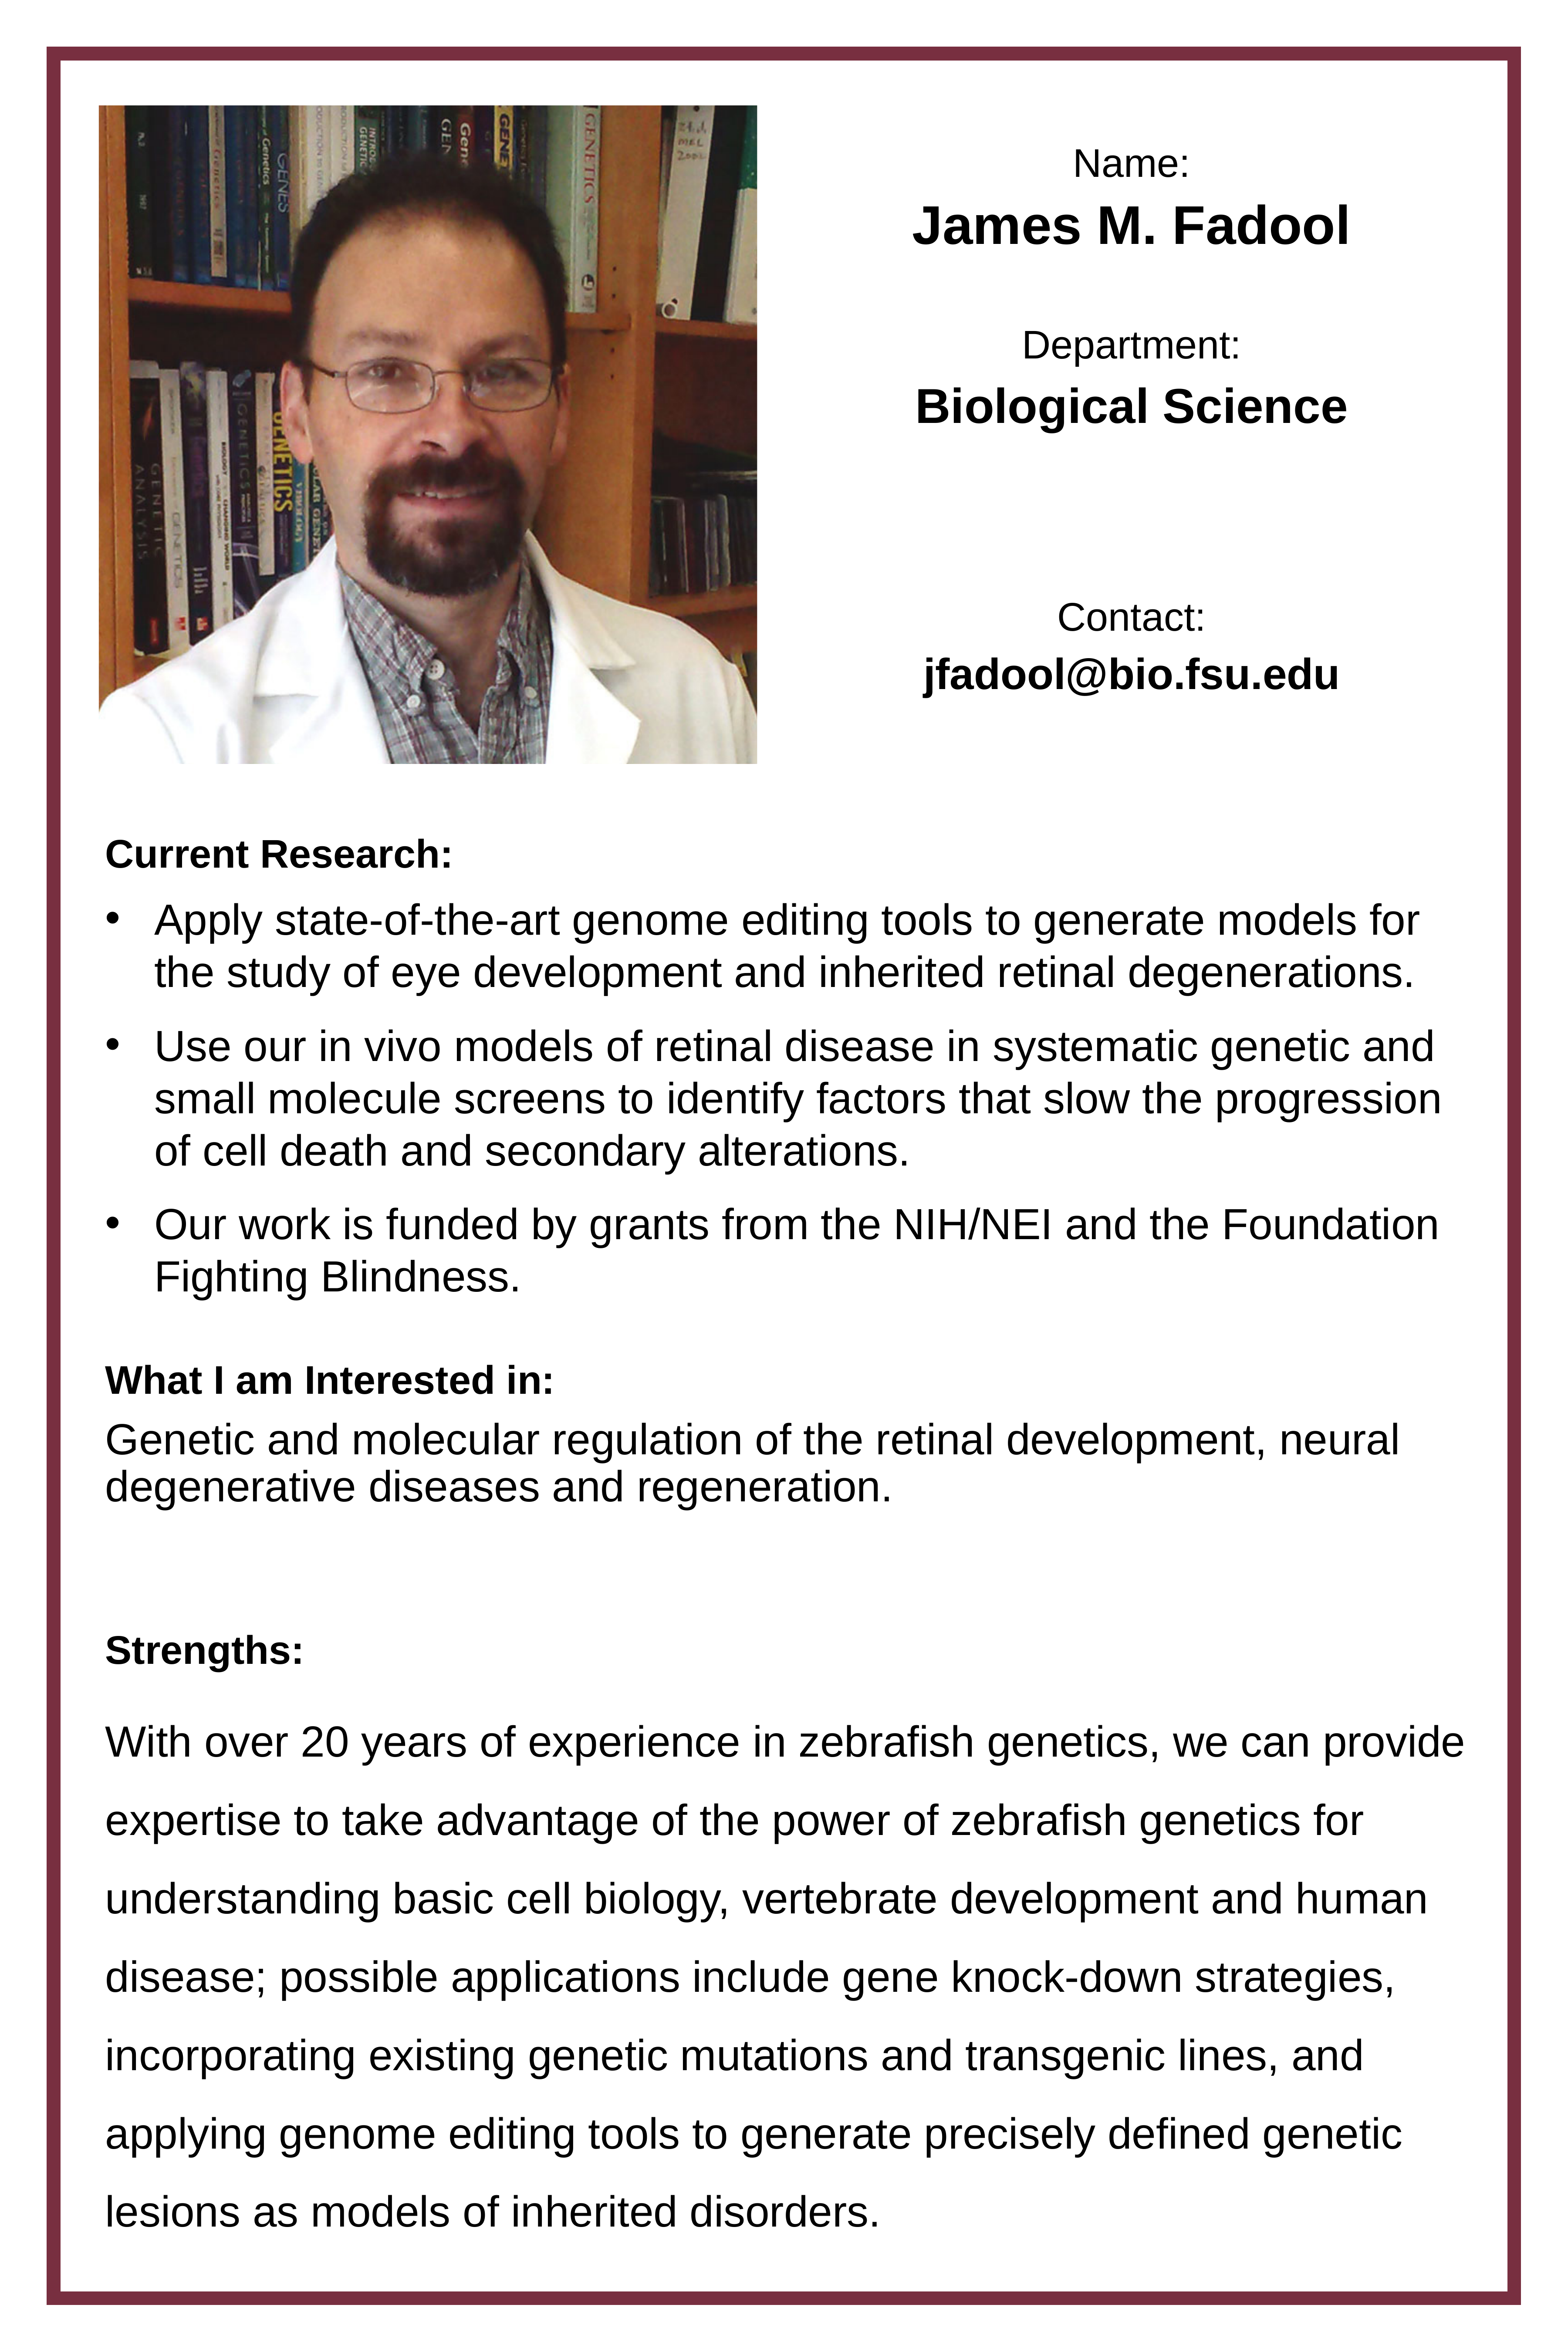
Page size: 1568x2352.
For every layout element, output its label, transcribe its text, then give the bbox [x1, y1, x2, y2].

list jfadool@bio.fsu.edu [769, 642, 1495, 720]
list With over 20 years of experience in zebrafish genetics, we can provide expertise to take advantage of the power of zebrafish genetics for understanding basic cell biology, vertebrate development and human disease; possible applications include gene knock-down strategies, incorporating existing genetic mutations and transgenic lines, and applying genome editing tools to generate precisely defined genetic lesions as models of inherited disorders. [98, 1684, 1475, 2241]
list Genetic and molecular regulation of the retinal development, neural degenerative diseases and regeneration. [98, 1414, 1475, 1554]
list Apply state-of-the-art genome editing tools to generate models for the study of eye development and inherited retinal degenerations. Use our in vivo models of retinal disease in systematic genetic and small molecule screens to identify factors that slow the progression of cell death and secondary alterations. Our work is funded by grants from the NIH/NEI and the Foundation Fighting Blindness. [98, 888, 1475, 1305]
list Biological Science [769, 371, 1495, 517]
picture [98, 105, 757, 764]
list James M. Fadool [769, 193, 1495, 265]
